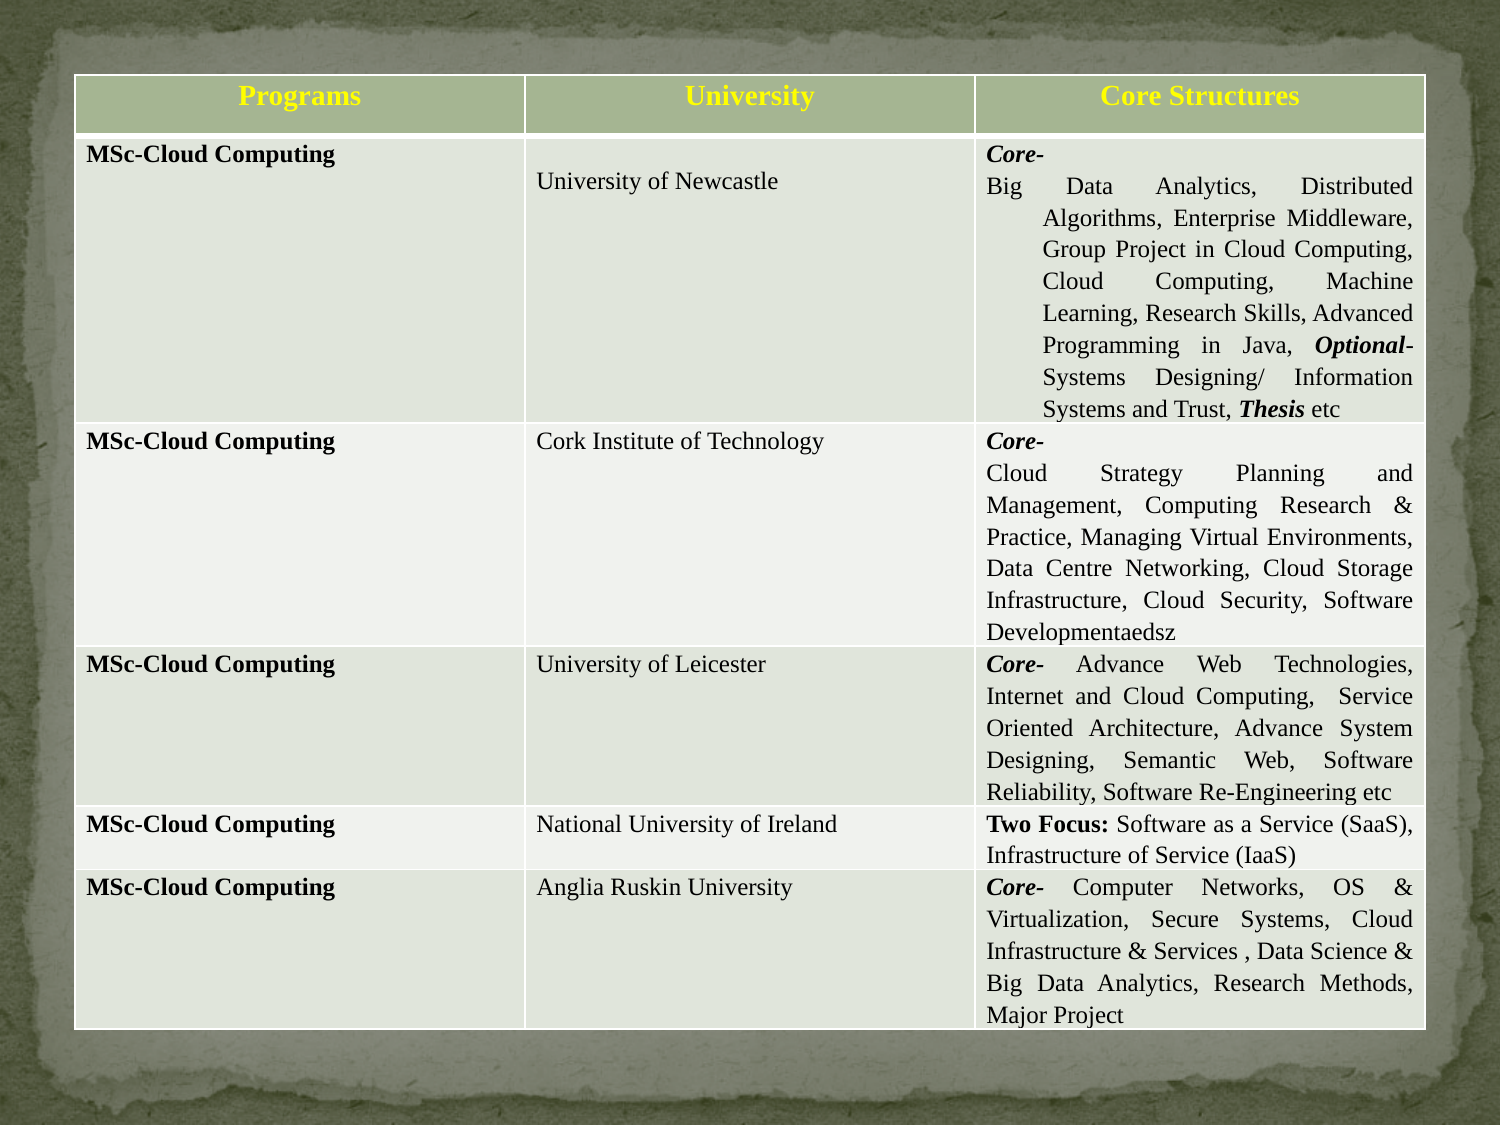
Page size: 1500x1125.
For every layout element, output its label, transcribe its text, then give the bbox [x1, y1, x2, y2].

table_cell Core- Computer Networks, OS & Virtualization, Secure Systems, Cloud Infrastructure & Services , Data Science & Big Data Analytics, Research Methods, Major Project [976, 870, 1424, 1028]
table_cell Core- Cloud Strategy Planning and Management, Computing Research & Practice, Managing Virtual Environments, Data Centre Networking, Cloud Storage Infrastructure, Cloud Security, Software Developmentaedsz [976, 424, 1424, 645]
table_cell Cork Institute of Technology [526, 424, 974, 645]
table_cell MSc-Cloud Computing [76, 870, 524, 1028]
table_cell Anglia Ruskin University [526, 870, 974, 1028]
table_header University [526, 76, 974, 133]
table_cell MSc-Cloud Computing [76, 647, 524, 805]
table_cell National University of Ireland [526, 807, 974, 869]
table_cell University of Newcastle [526, 139, 974, 422]
table_header Core Structures [976, 76, 1424, 133]
table_header Programs [76, 76, 524, 133]
table_cell Core- Big Data Analytics, Distributed Algorithms, Enterprise Middleware, Group Project in Cloud Computing, Cloud Computing, Machine Learning, Research Skills, Advanced Programming in Java, Optional-Systems Designing/ Information Systems and Trust, Thesis etc [976, 139, 1424, 422]
table_cell MSc-Cloud Computing [76, 424, 524, 645]
table_cell Two Focus: Software as a Service (SaaS), Infrastructure of Service (IaaS) [976, 807, 1424, 869]
table_cell MSc-Cloud Computing [76, 139, 524, 422]
table_cell Core- Advance Web Technologies, Internet and Cloud Computing, Service Oriented Architecture, Advance System Designing, Semantic Web, Software Reliability, Software Re-Engineering etc [976, 647, 1424, 805]
table_cell University of Leicester [526, 647, 974, 805]
table_cell MSc-Cloud Computing [76, 807, 524, 869]
